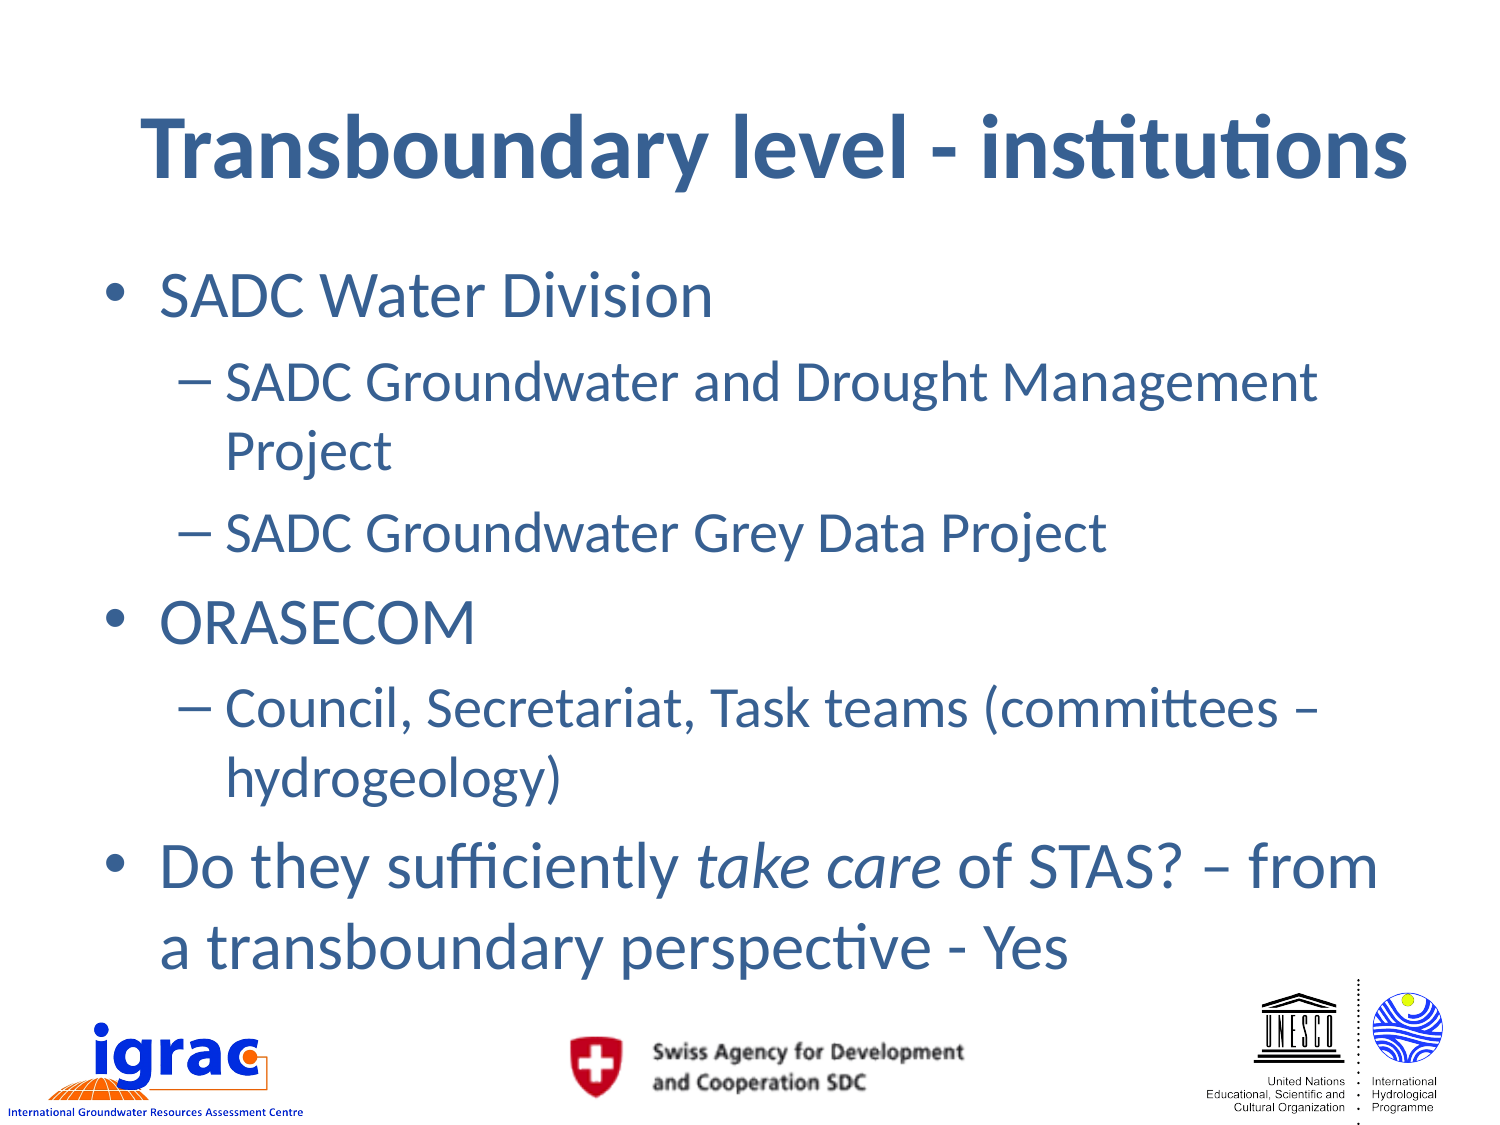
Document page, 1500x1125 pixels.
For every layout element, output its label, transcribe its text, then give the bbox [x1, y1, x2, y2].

picture [560, 1011, 1013, 1125]
list SADC Water Division SADC Groundwater and Drought Management Project SADC Groundwater Grey Data Project ORASECOM Council, Secretariat, Task teams (committees – hydrogeology) Do they sufficiently take care of STAS? – from a transboundary perspective - Yes [88, 243, 1439, 1000]
picture [1206, 979, 1443, 1125]
title Transboundary level - institutions [100, 54, 1451, 230]
picture [0, 1017, 316, 1125]
